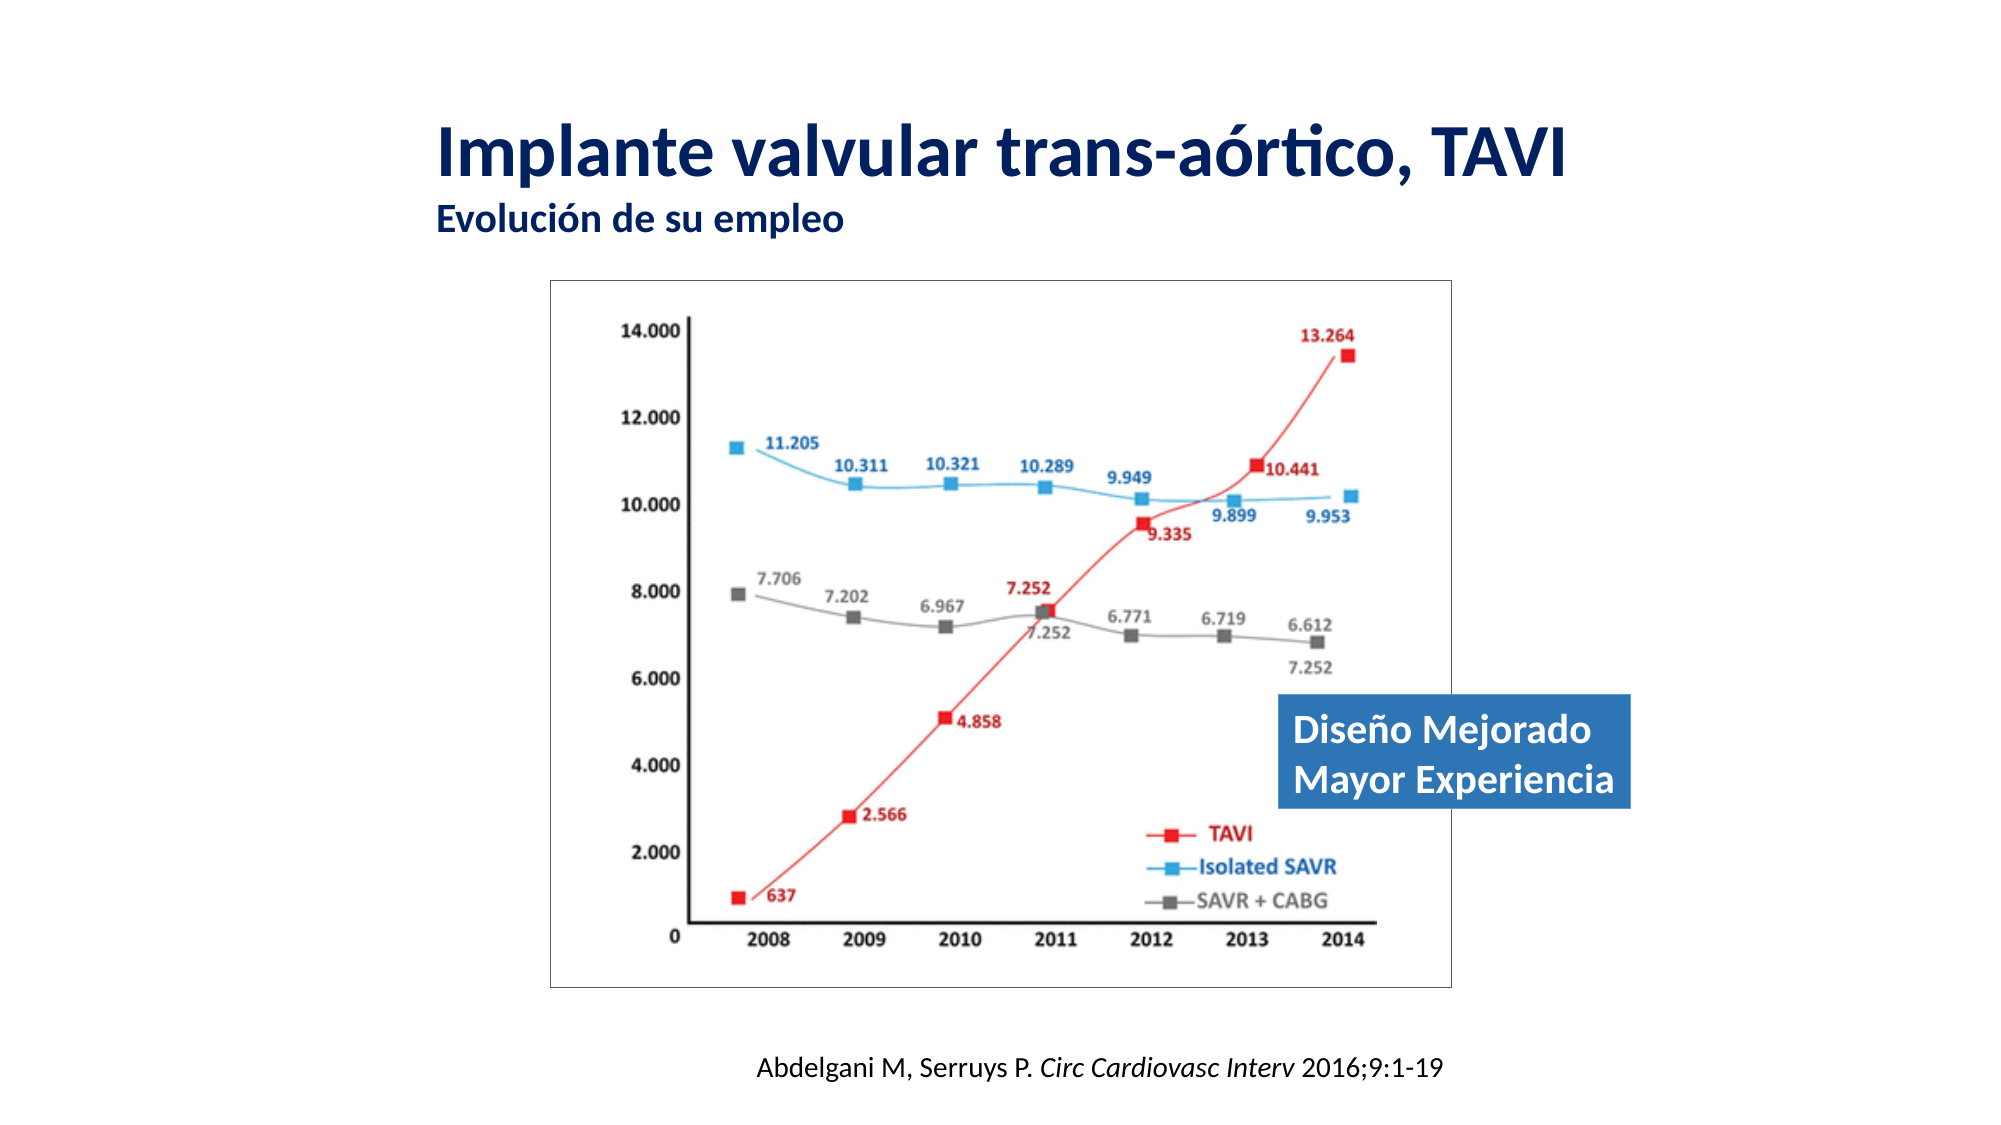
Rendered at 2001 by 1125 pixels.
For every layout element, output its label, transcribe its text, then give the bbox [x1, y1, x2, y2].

text_box Diseño Mejorado Mayor Experiencia [1452, 694, 1631, 809]
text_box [550, 280, 1452, 988]
text_box Abdelgani M, Serruys P. Circ Cardiovasc Interv 2016;9:1-19 [741, 1040, 1459, 1091]
text_box Implante valvular trans-aórtico, TAVI Evolución de su empleo [421, 93, 1585, 249]
